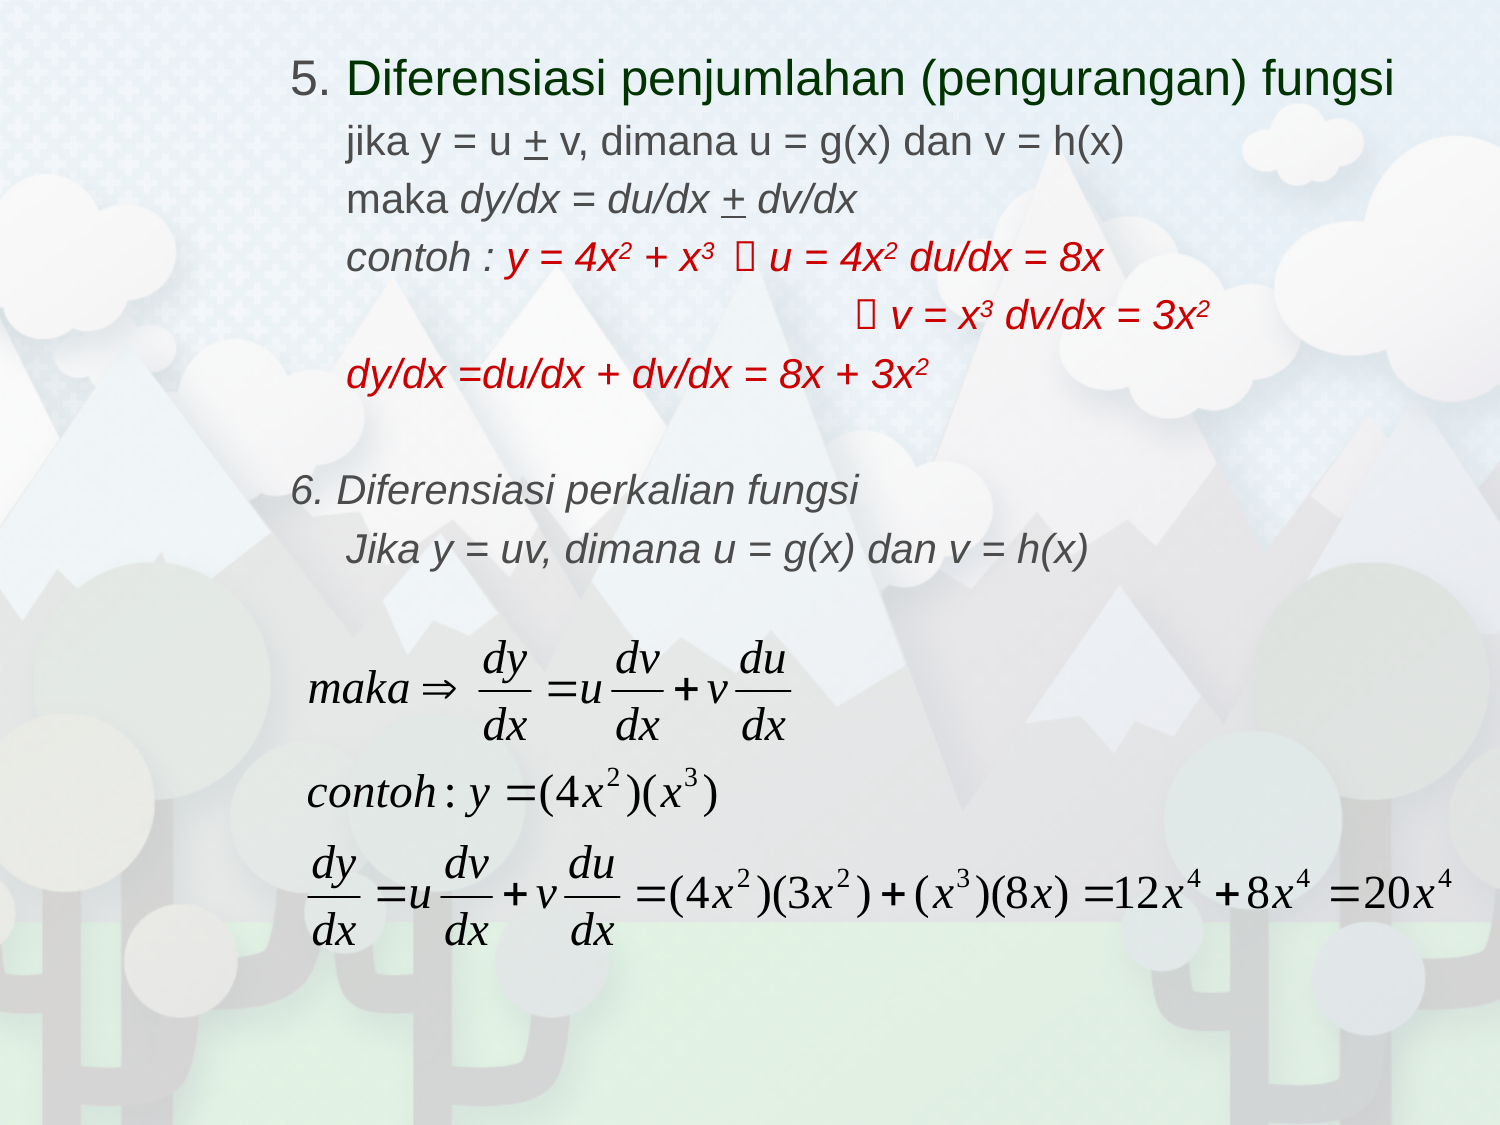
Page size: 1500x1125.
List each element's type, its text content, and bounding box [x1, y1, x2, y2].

list 5. Diferensiasi penjumlahan (pengurangan) fungsi jika y = u + v, dimana u = g(x) dan v = h(x) maka dy/dx = du/dx + dv/dx contoh : y = 4x2 + x3  u = 4x2 du/dx = 8x  v = x3 dv/dx = 3x2 dy/dx =du/dx + dv/dx = 8x + 3x2 6. Diferensiasi perkalian fungsi Jika y = uv, dimana u = g(x) dan v = h(x) [274, 37, 1451, 788]
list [299, 624, 1463, 959]
